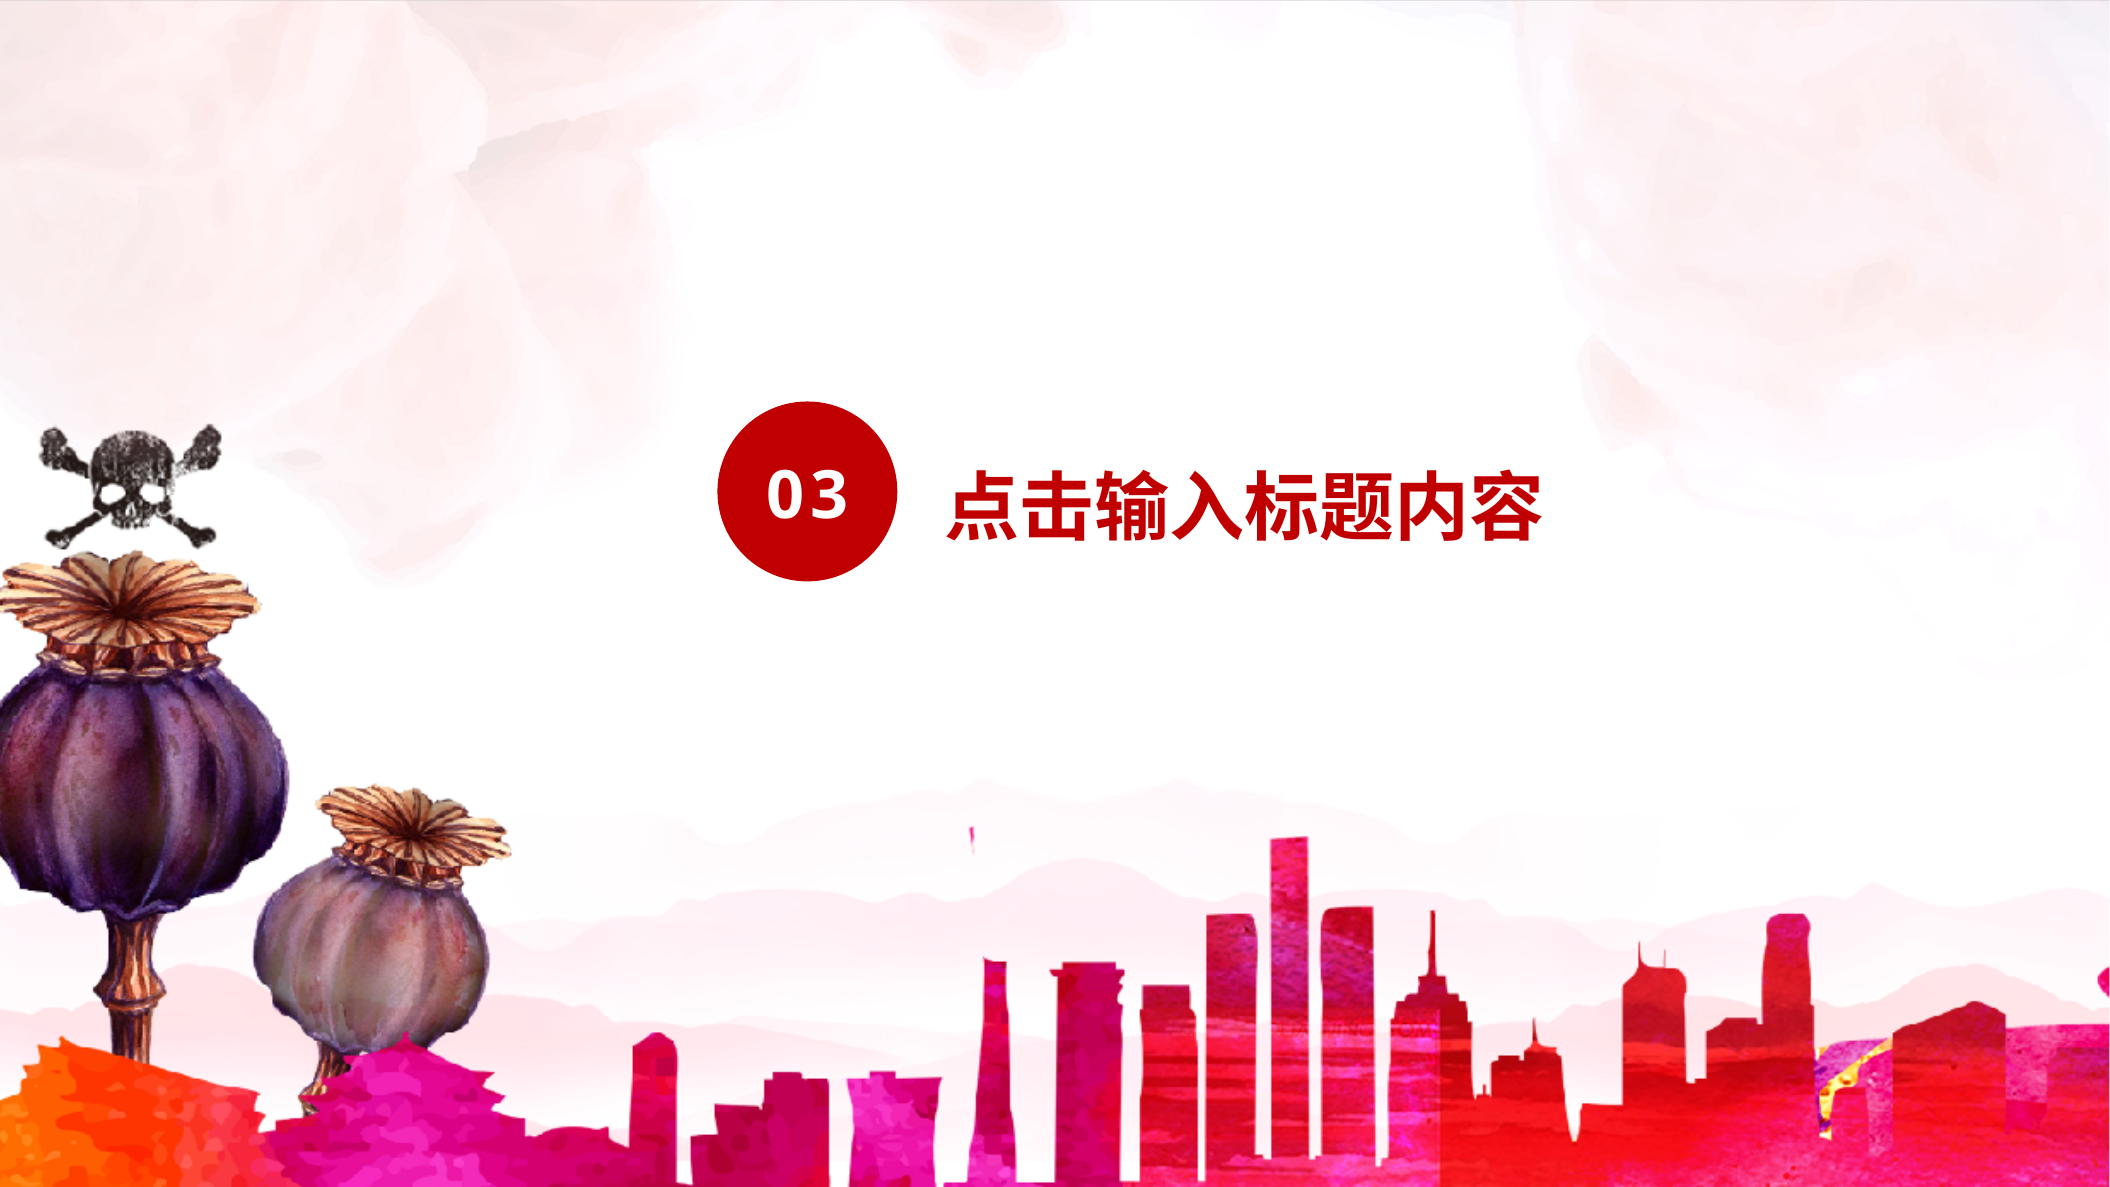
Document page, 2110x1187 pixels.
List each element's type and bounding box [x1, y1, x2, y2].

picture [0, 0, 2110, 1187]
text_box [717, 401, 1563, 582]
